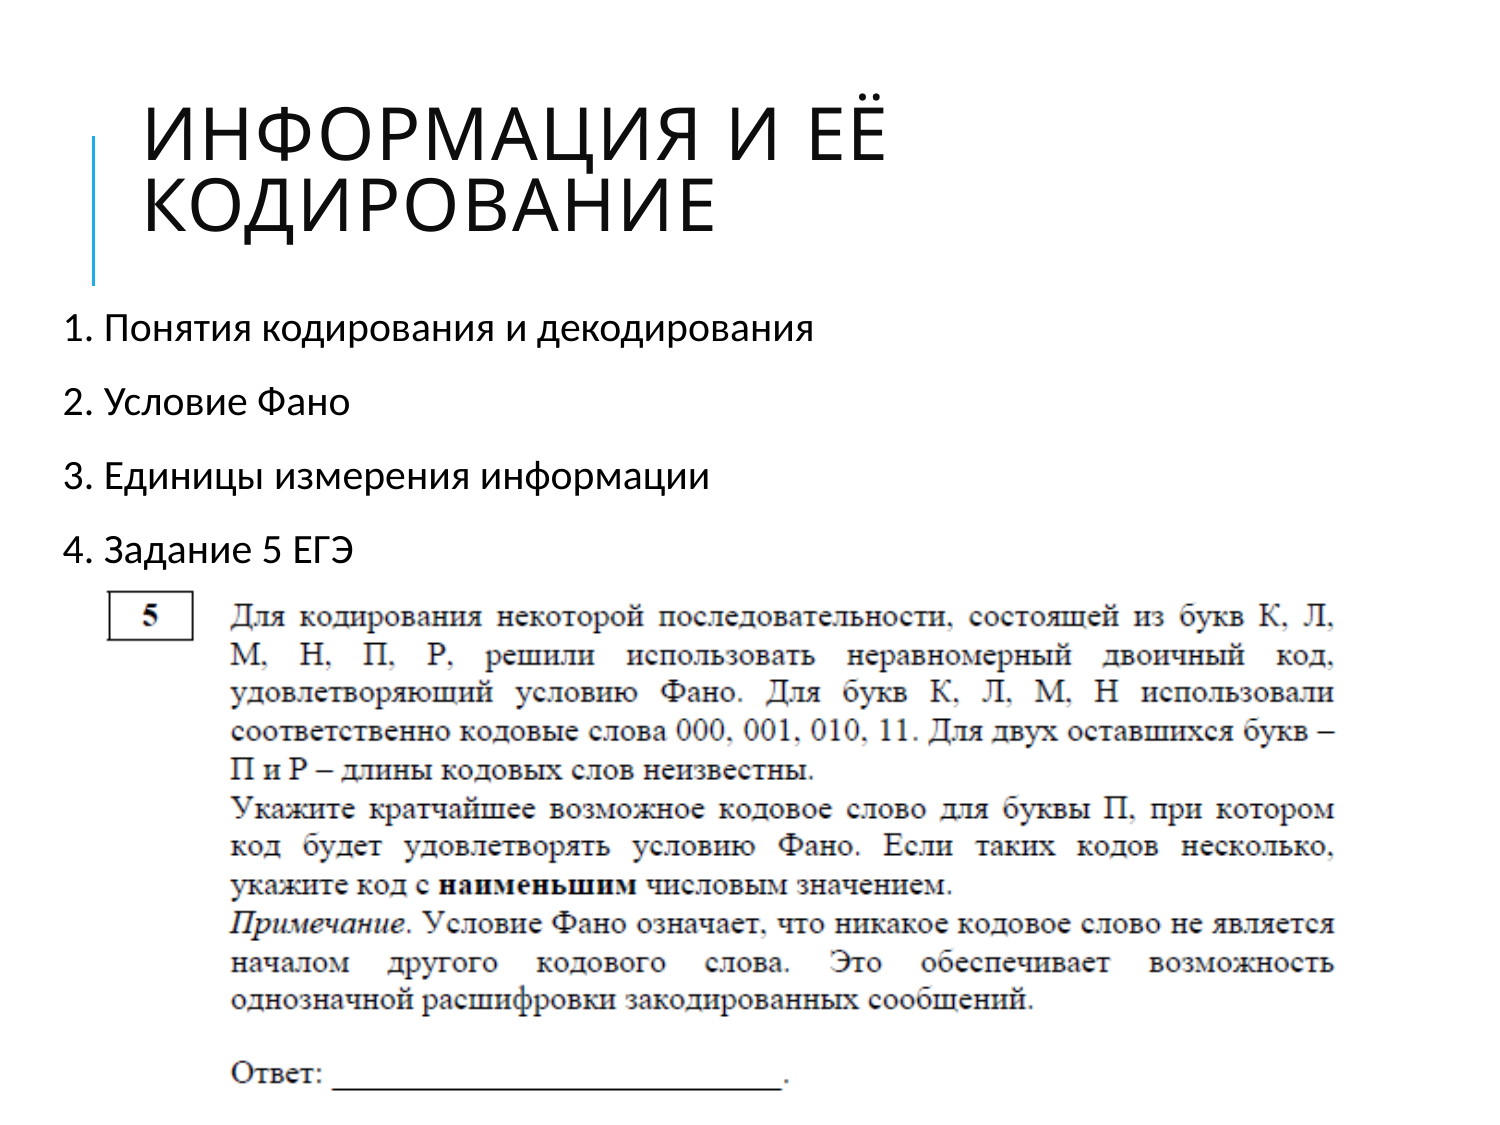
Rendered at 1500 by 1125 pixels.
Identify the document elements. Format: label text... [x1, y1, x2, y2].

title Информация и её кодирование [126, 96, 1483, 342]
list 1. Понятия кодирования и декодирования 2. Условие Фано 3. Единицы измерения информации 4. Задание 5 ЕГЭ [40, 297, 1460, 583]
picture [97, 582, 1350, 1102]
